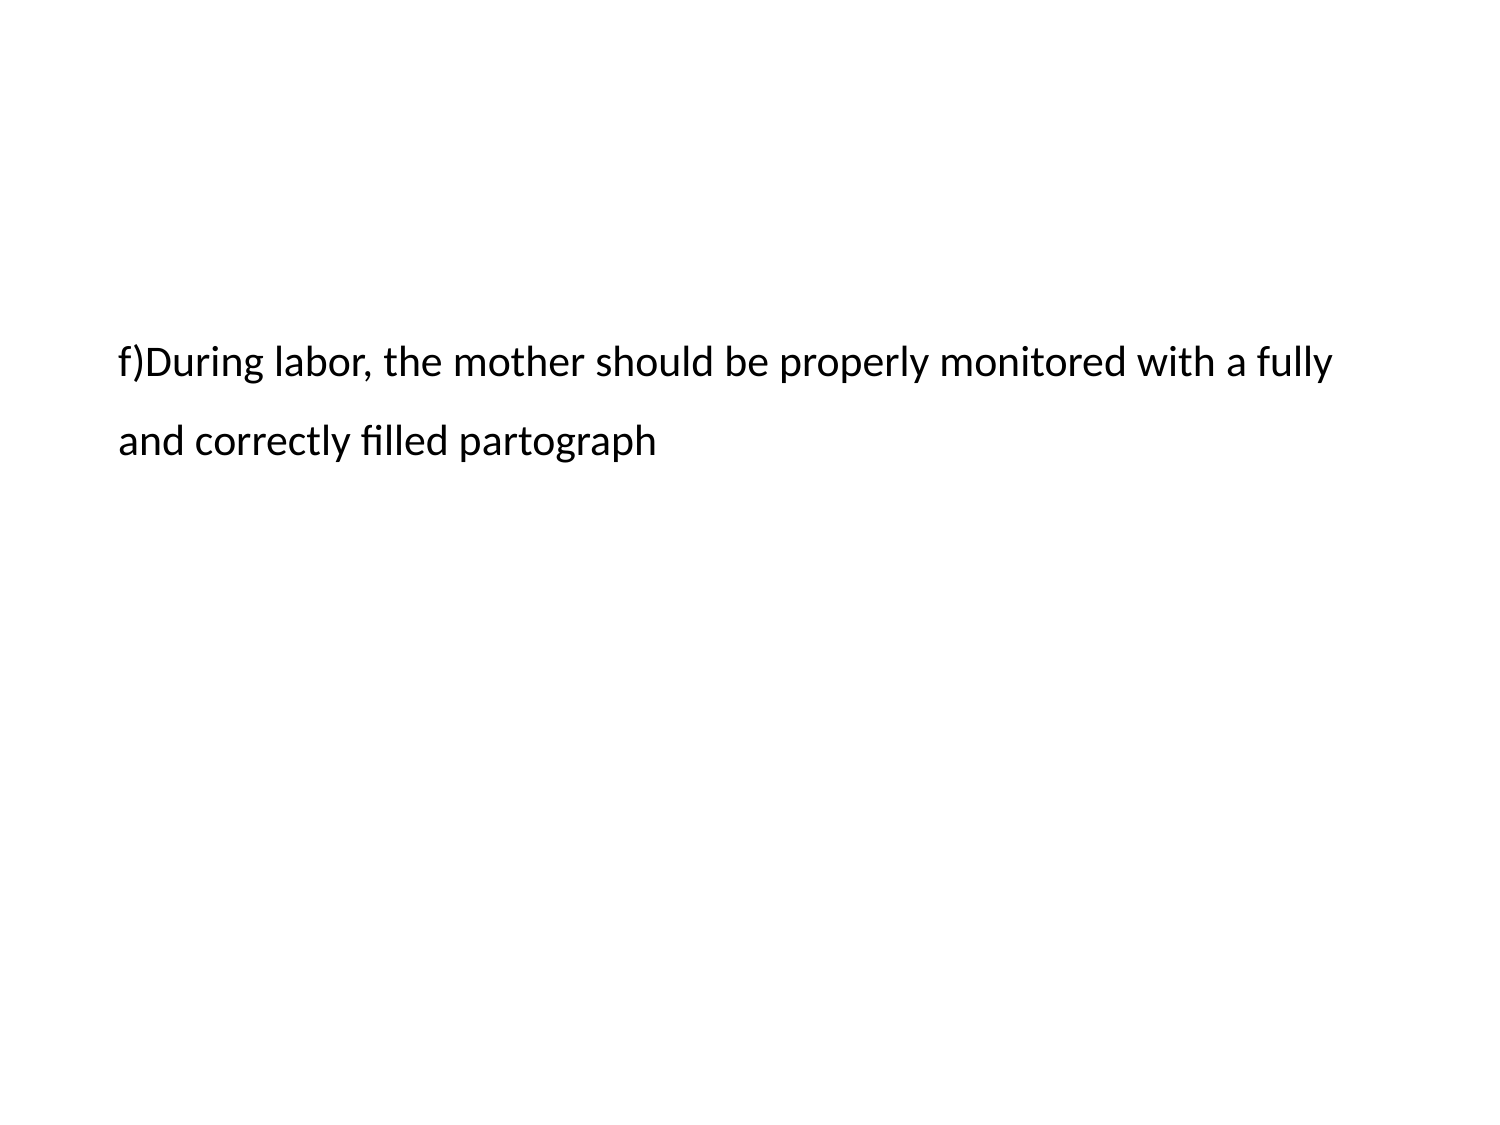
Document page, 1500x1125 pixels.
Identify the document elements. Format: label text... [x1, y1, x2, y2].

list f)During labor, the mother should be properly monitored with a fully and correctly filled partograph [103, 299, 1397, 1014]
